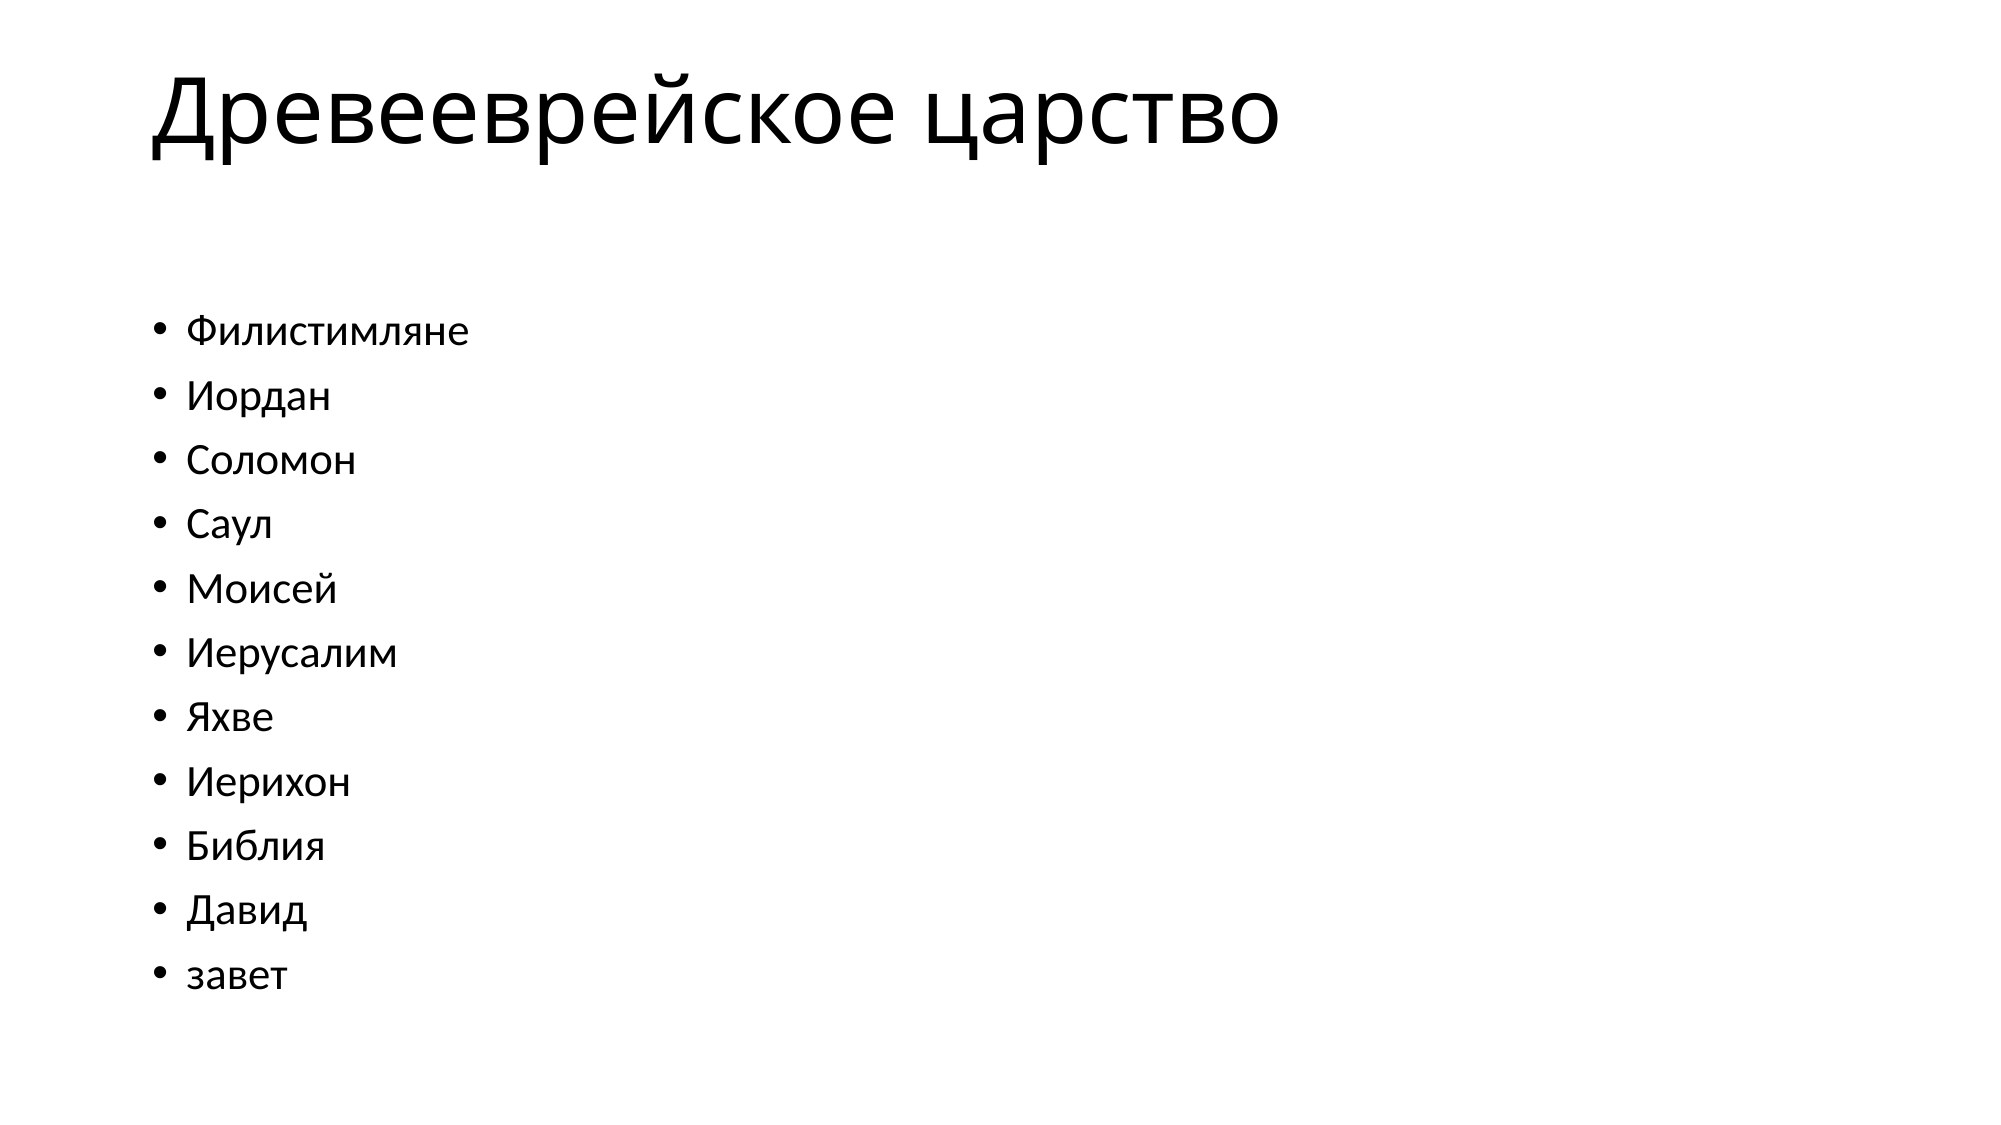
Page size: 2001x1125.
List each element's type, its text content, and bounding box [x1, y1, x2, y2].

list Филистимляне Иордан Соломон Саул Моисей Иерусалим Яхве Иерихон Библия Давид завет [137, 299, 1863, 1014]
title Древееврейское царство [137, 59, 1863, 278]
